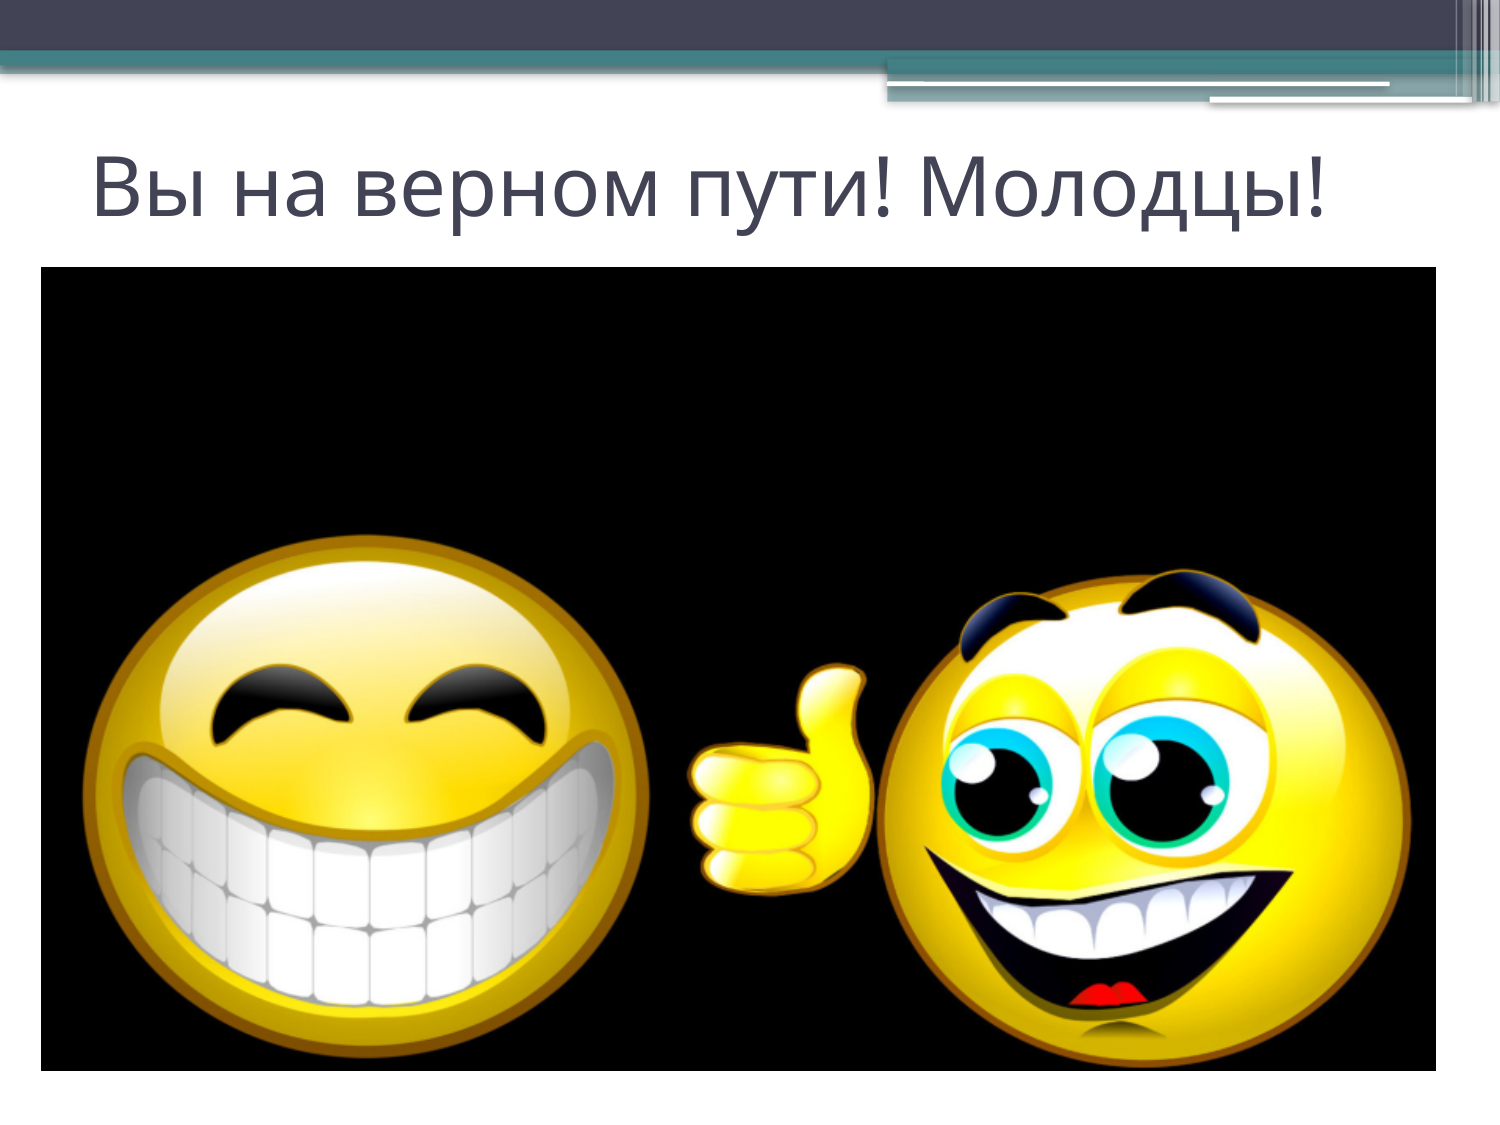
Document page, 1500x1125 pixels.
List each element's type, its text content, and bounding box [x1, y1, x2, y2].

title Вы на верном пути! Молодцы! [75, 78, 1425, 264]
picture [41, 266, 1436, 1071]
